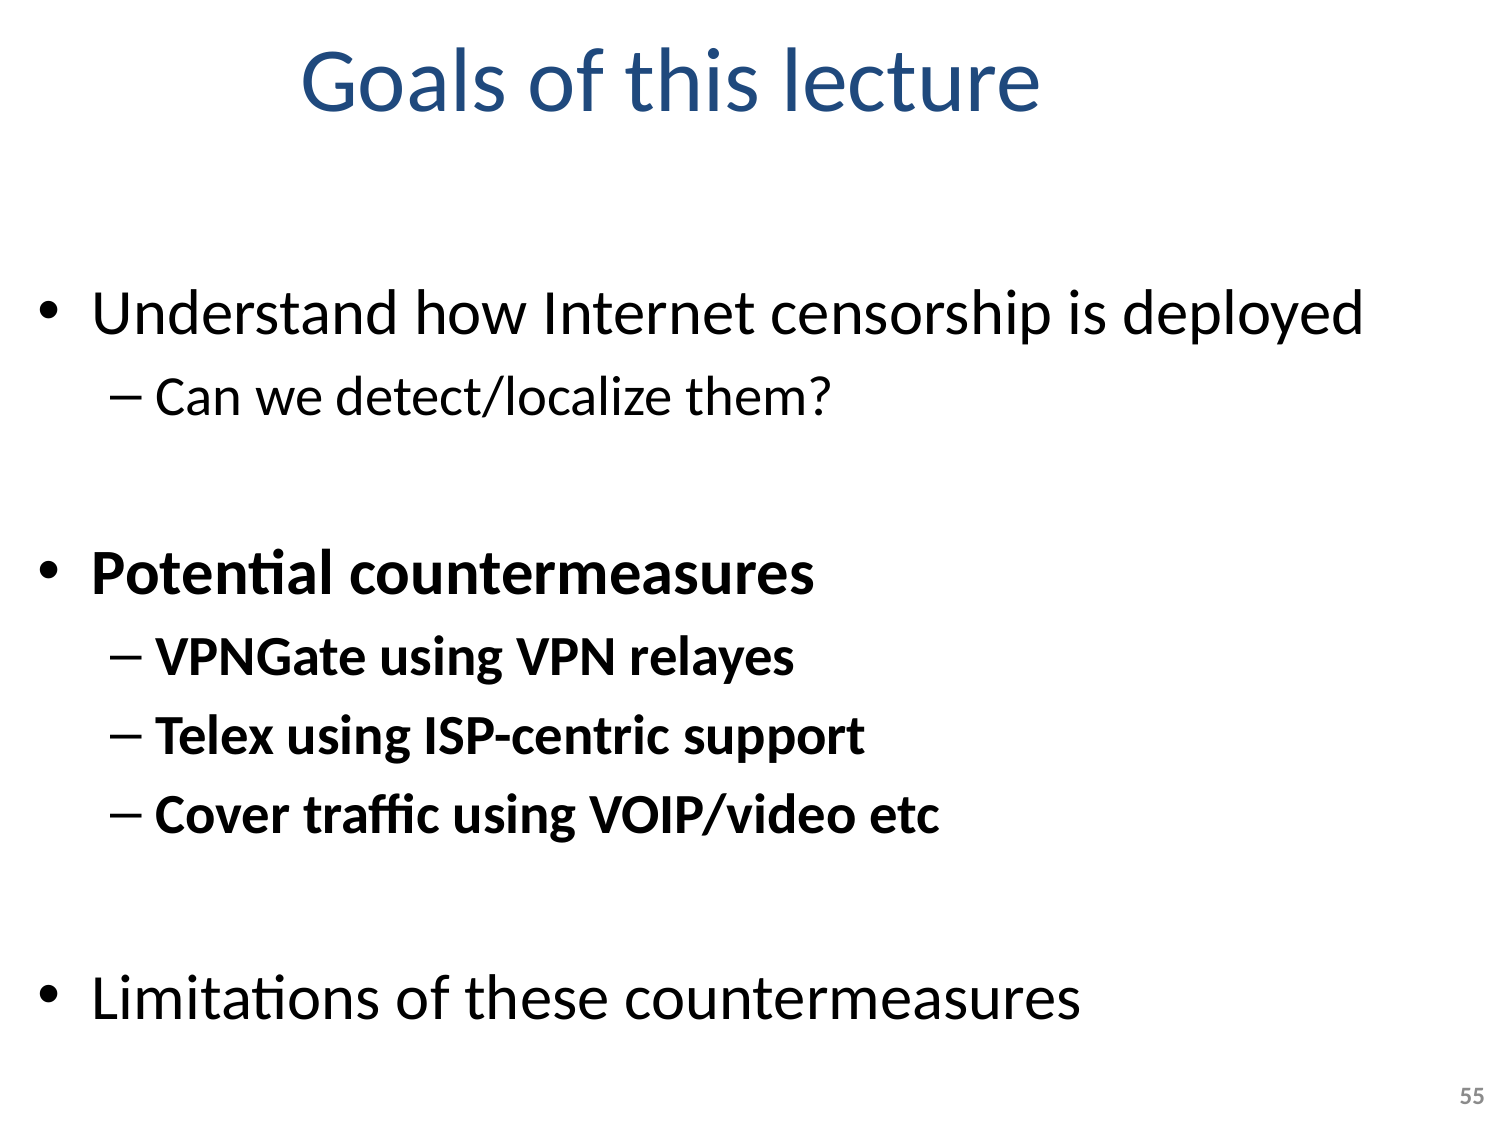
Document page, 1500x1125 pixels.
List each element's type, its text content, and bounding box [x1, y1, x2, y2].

title Goals of this lecture [75, 0, 1425, 150]
slide_number 55 [1397, 1065, 1500, 1125]
list Understand how Internet censorship is deployed Can we detect/localize them? Potential countermeasures VPNGate using VPN relayes Telex using ISP-centric support Cover traffic using VOIP/video etc Limitations of these countermeasures [22, 262, 1470, 1048]
